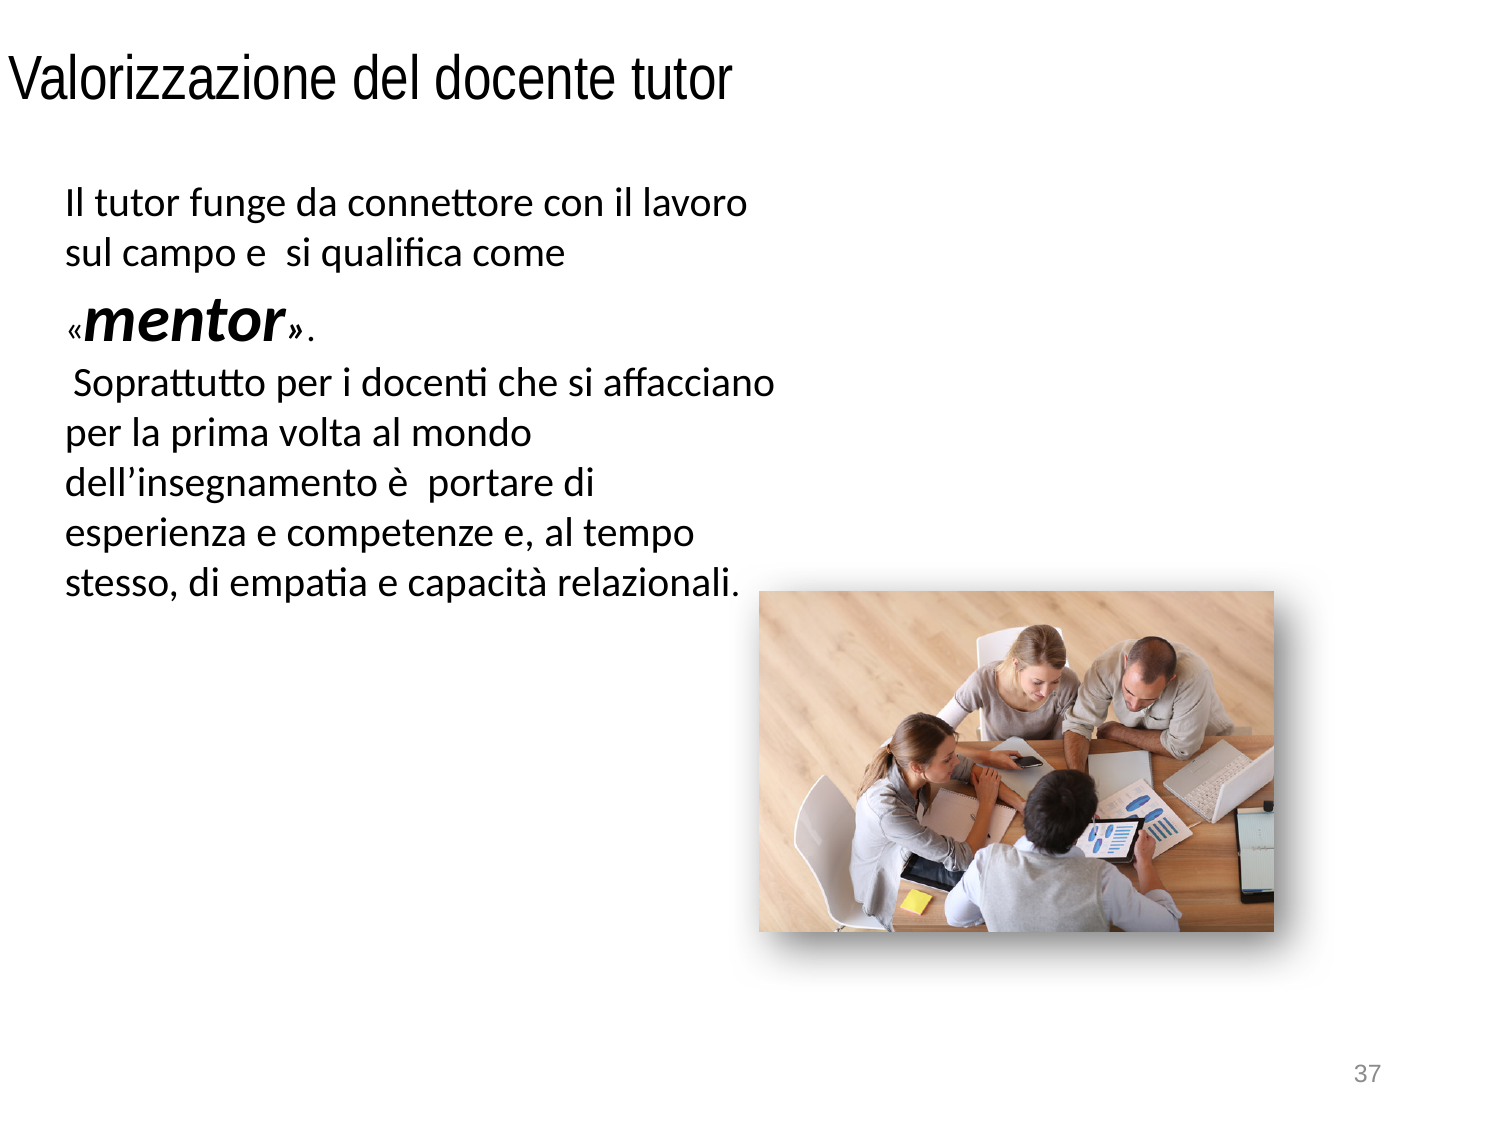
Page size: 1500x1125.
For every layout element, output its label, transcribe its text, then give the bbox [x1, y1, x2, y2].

slide_number 37 [1059, 1042, 1397, 1103]
text_box Valorizzazione del docente tutor [0, 0, 1397, 169]
text_box Il tutor funge da connettore con il lavoro sul campo e si qualifica come «mentor». Soprattutto per i docenti che si affacciano per la prima volta al mondo dell’insegnamento è portare di esperienza e competenze e, al tempo stesso, di empatia e capacità relazionali. [49, 169, 800, 613]
picture [759, 591, 1274, 932]
